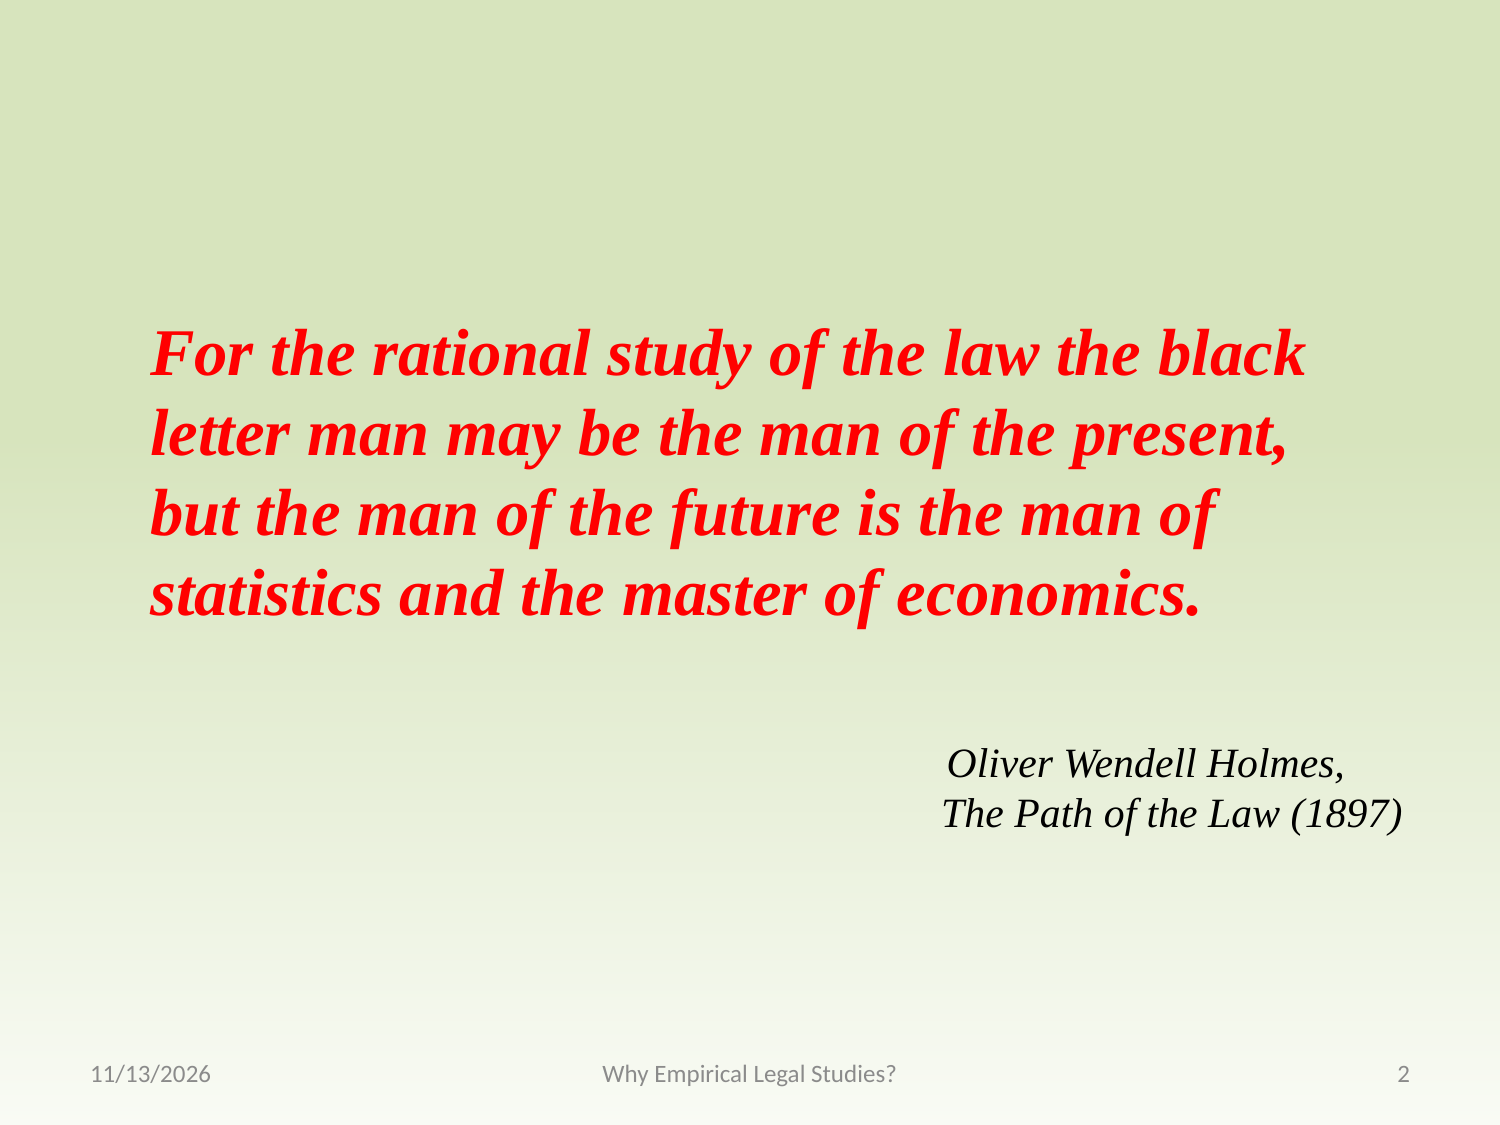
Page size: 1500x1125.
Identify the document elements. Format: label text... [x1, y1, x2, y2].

footer Why Empirical Legal Studies? [512, 1042, 988, 1103]
slide_number 2 [1074, 1042, 1425, 1103]
text_box Oliver Wendell Holmes, The Path of the Law (1897) [821, 727, 1471, 925]
text_box For the rational study of the law the black letter man may be the man of the present, but the man of the future is the man of statistics and the master of economics. [112, 196, 1388, 717]
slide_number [75, 1042, 425, 1103]
